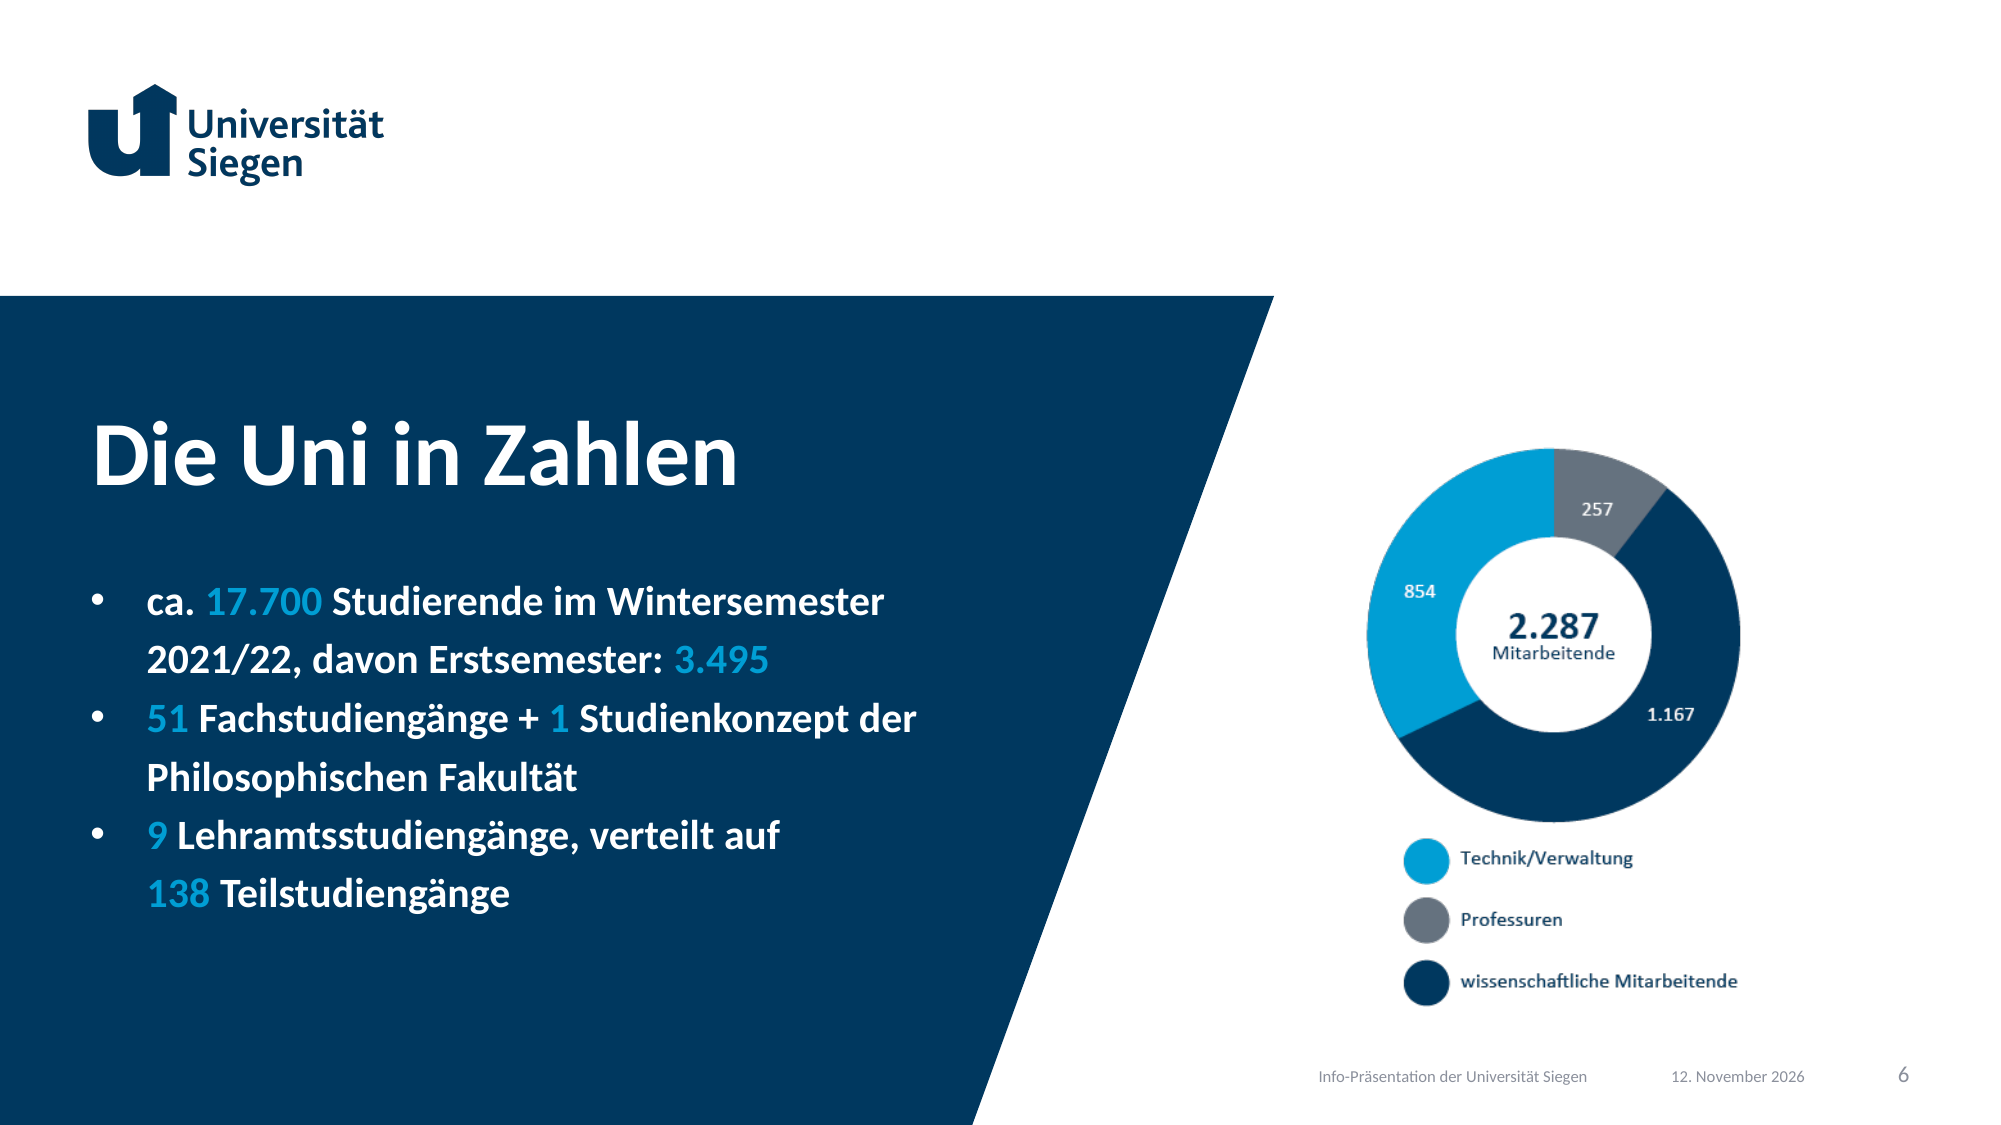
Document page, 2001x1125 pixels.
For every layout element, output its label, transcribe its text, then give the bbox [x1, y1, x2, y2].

picture [1295, 385, 1816, 1035]
slide_number 6 [1862, 1058, 1910, 1083]
title Die Uni in Zahlen [92, 326, 1049, 504]
footer Info-Präsentation der Universität Siegen [881, 1058, 1591, 1083]
subtitle ca. 17.700 Studierende im Wintersemester 2021/22, davon Erstsemester: 3.495 51 Fachstudiengänge + 1 Studienkonzept der Philosophischen Fakultät 9 Lehramtsstudiengänge, verteilt auf 138 Teilstudiengänge [90, 562, 1000, 1035]
picture [66, 67, 407, 203]
